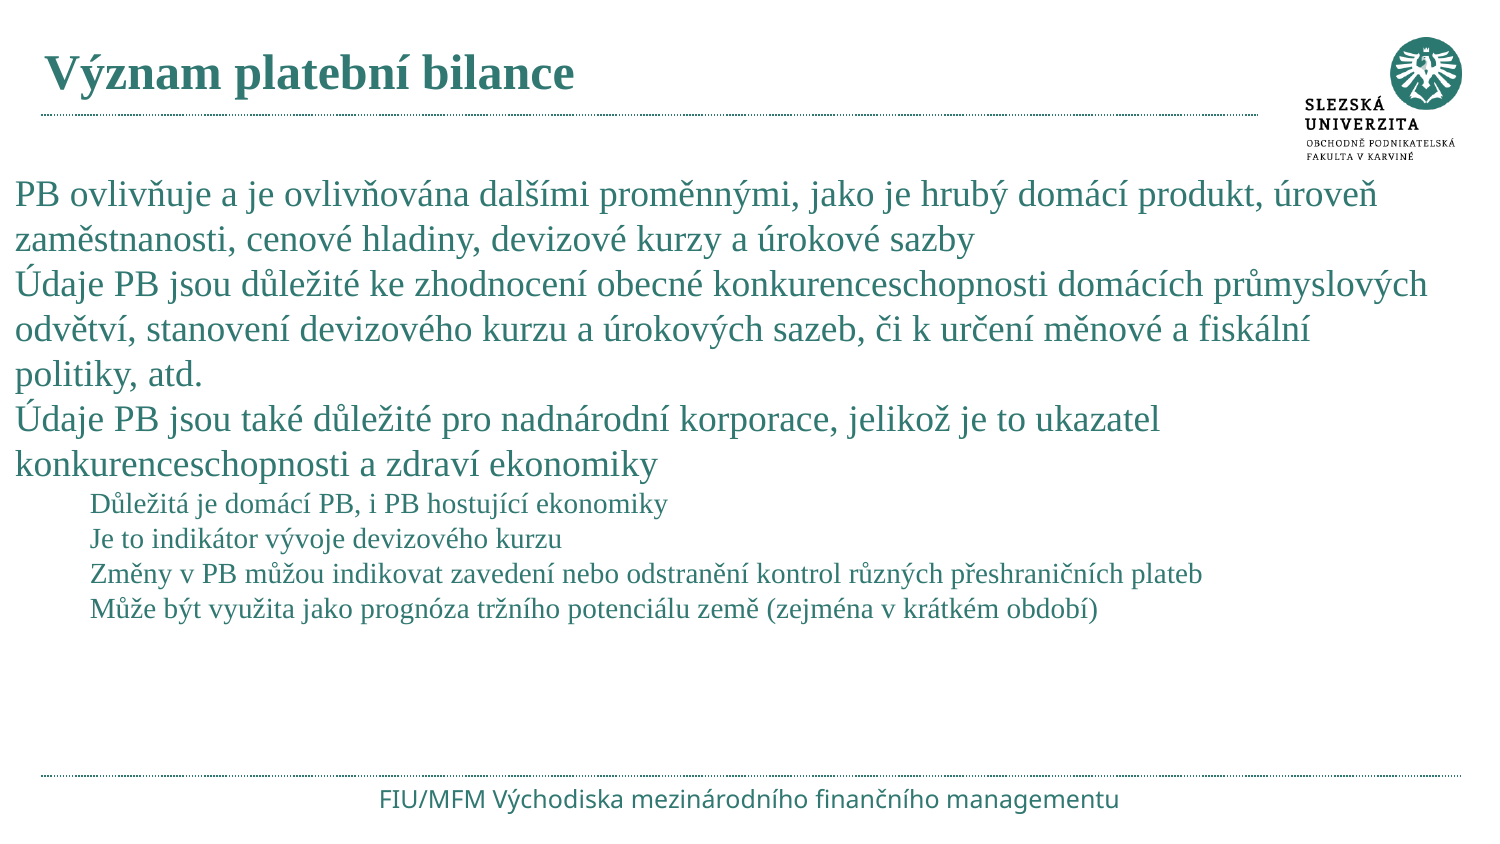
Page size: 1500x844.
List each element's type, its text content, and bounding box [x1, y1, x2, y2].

picture [1305, 37, 1462, 160]
title Význam platební bilance [29, 32, 999, 116]
text_box FIU/MFM Východiska mezinárodního finančního managementu [47, 776, 1453, 824]
list PB ovlivňuje a je ovlivňována dalšími proměnnými, jako je hrubý domácí produkt, úroveň zaměstnanosti, cenové hladiny, devizové kurzy a úrokové sazby Údaje PB jsou důležité ke zhodnocení obecné konkurenceschopnosti domácích průmyslových odvětví, stanovení devizového kurzu a úrokových sazeb, či k určení měnové a fiskální politiky, atd. Údaje PB jsou také důležité pro nadnárodní korporace, jelikož je to ukazatel konkurenceschopnosti a zdraví ekonomiky Důležitá je domácí PB, i PB hostující ekonomiky Je to indikátor vývoje devizového kurzu Změny v PB můžou indikovat zavedení nebo odstranění kontrol různých přeshraničních plateb Může být využita jako prognóza tržního potenciálu země (zejména v krátkém období) [0, 161, 1453, 765]
